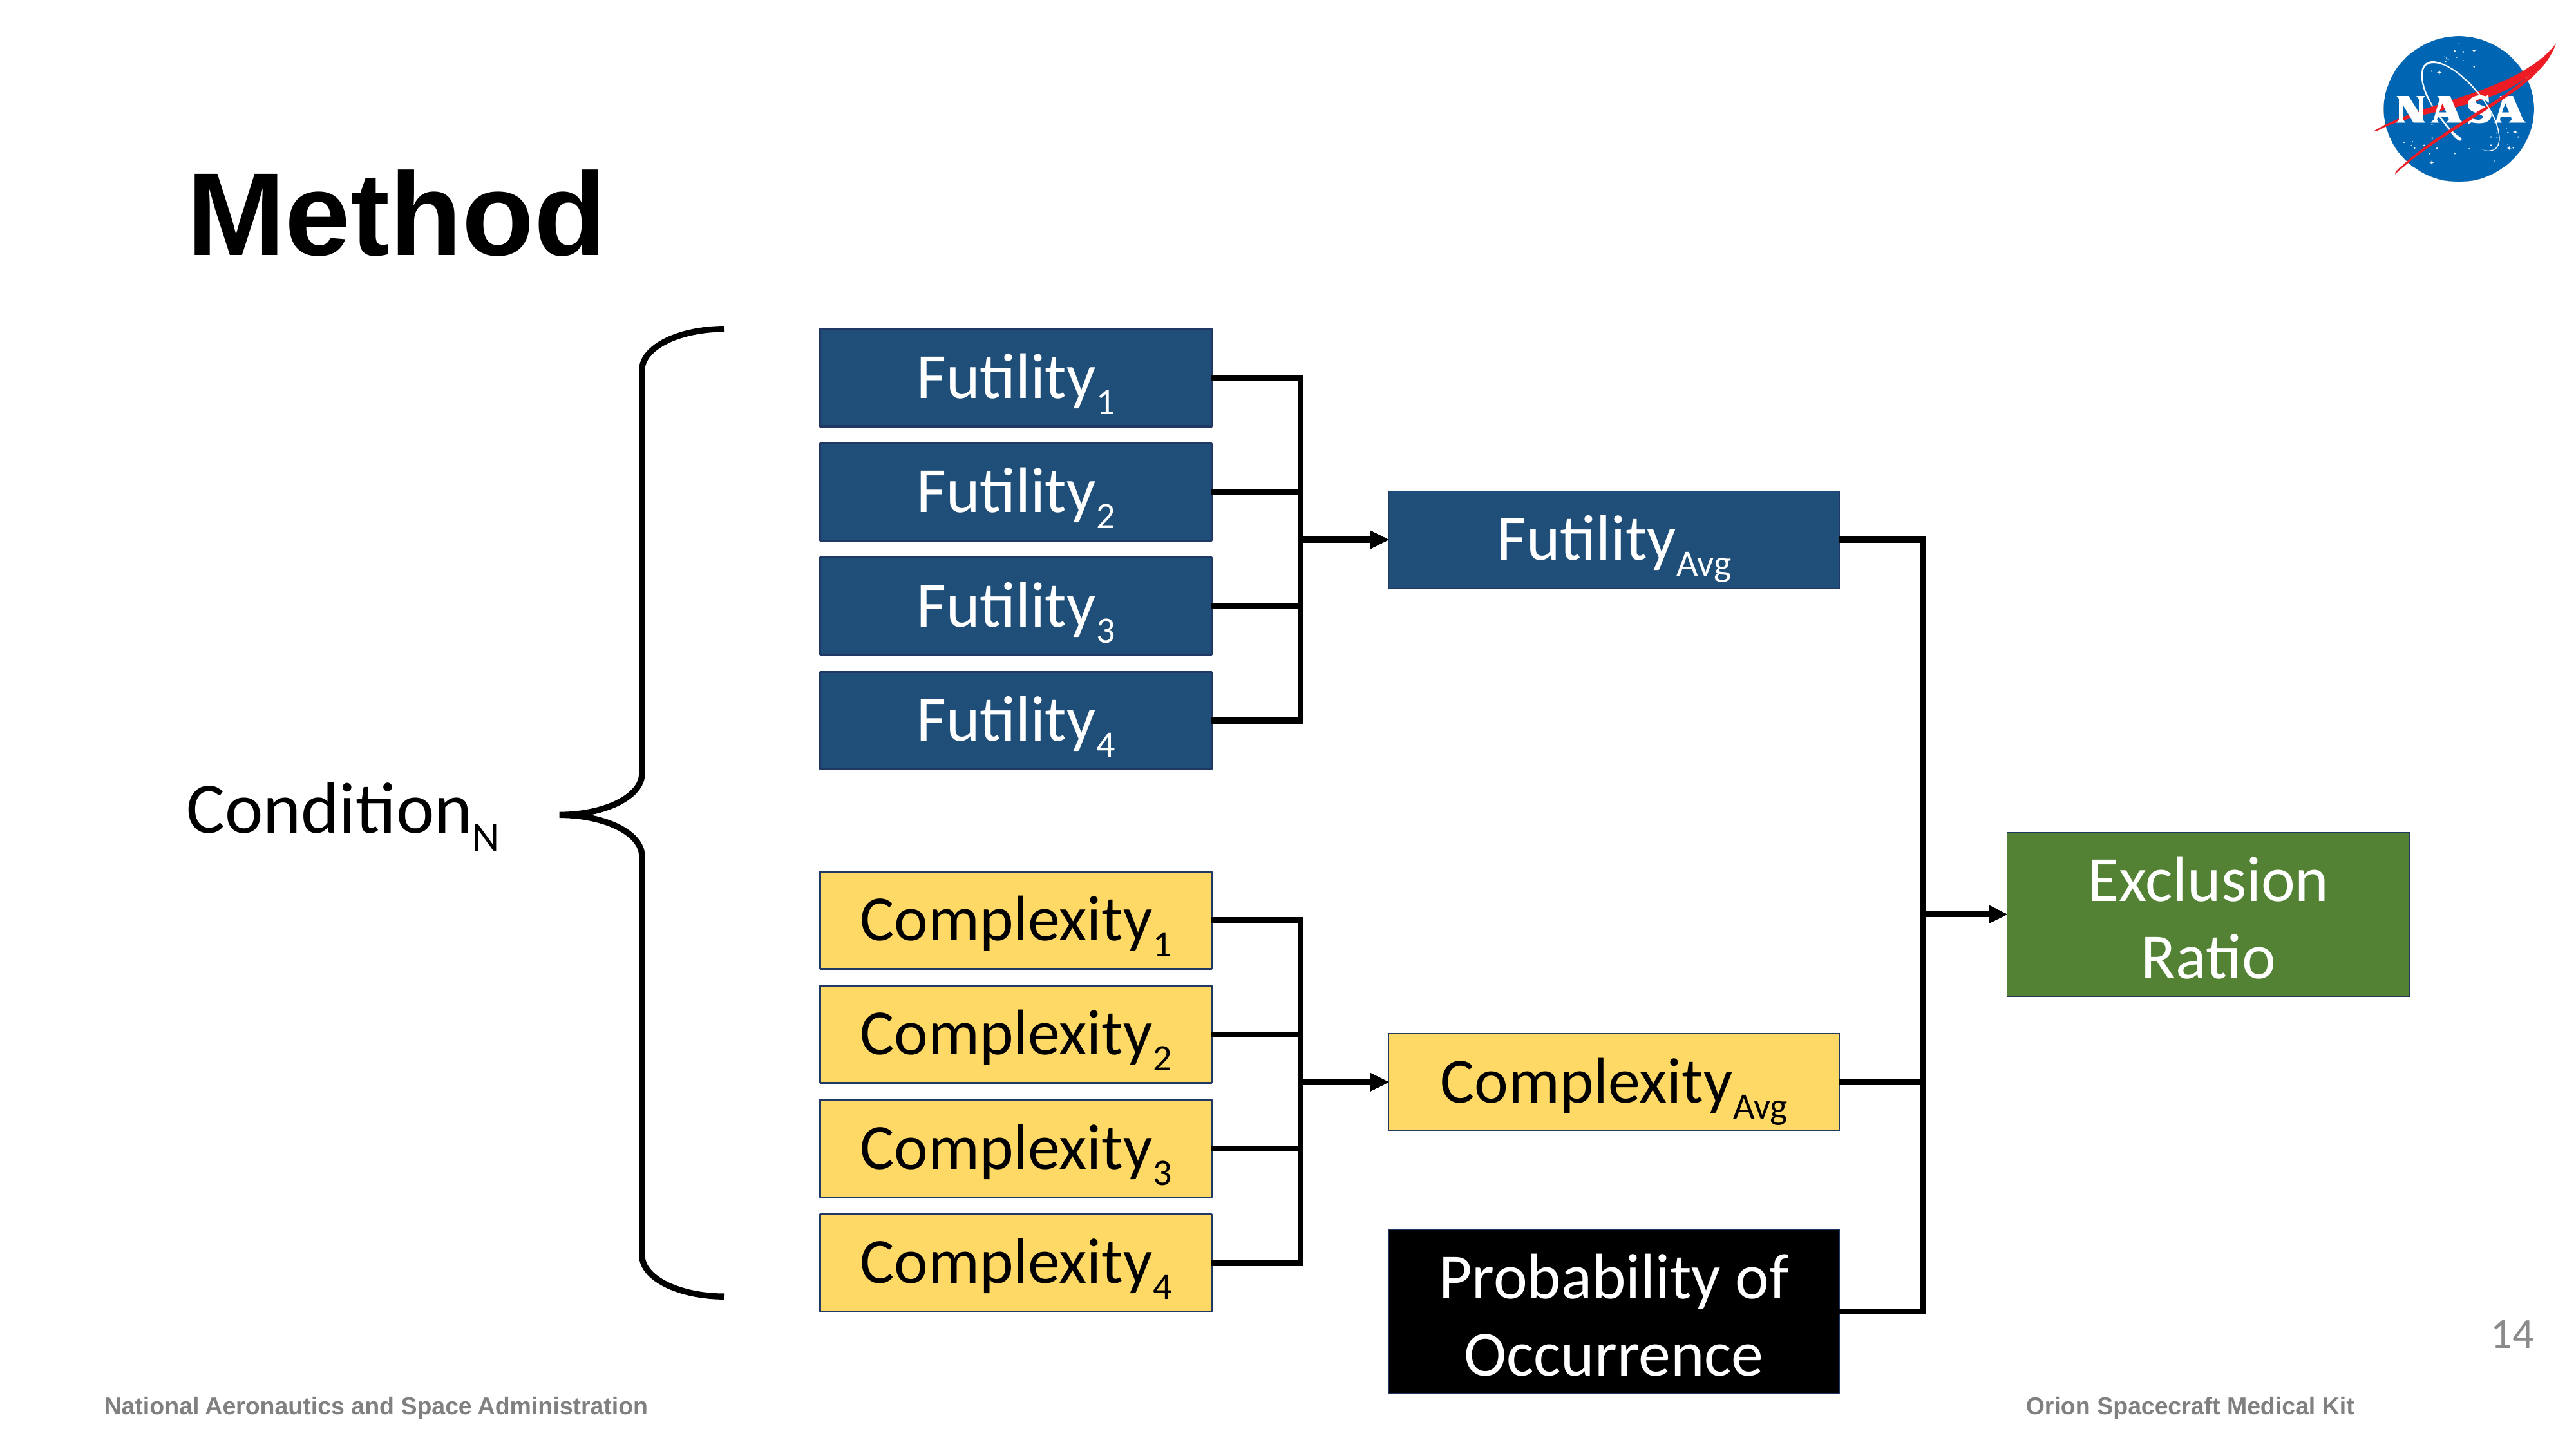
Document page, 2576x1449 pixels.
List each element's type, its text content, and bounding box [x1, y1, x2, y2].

text_box Futility4 [820, 672, 1212, 770]
picture [2374, 36, 2556, 182]
text_box Complexity3 [820, 1100, 1211, 1198]
text_box Exclusion Ratio [2007, 832, 2410, 997]
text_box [1211, 601, 1389, 716]
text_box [1839, 915, 2007, 1313]
text_box Futility3 [820, 557, 1211, 655]
text_box FutilityAvg [1389, 491, 1840, 589]
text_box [1211, 535, 1389, 601]
text_box [559, 328, 725, 1297]
text_box Futility2 [820, 443, 1211, 541]
slide_number 14 [2007, 1305, 2544, 1357]
text_box Futility1 [820, 328, 1212, 426]
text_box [1211, 372, 1389, 535]
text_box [1211, 1149, 1389, 1264]
text_box Probability of Occurrence [1388, 1229, 1840, 1394]
text_box Complexity4 [820, 1214, 1212, 1312]
title Method [177, 77, 2399, 357]
text_box ComplexityAvg [1389, 1033, 1839, 1131]
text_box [1211, 1083, 1389, 1149]
text_box Complexity2 [820, 985, 1211, 1083]
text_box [1211, 920, 1389, 1083]
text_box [1839, 535, 2007, 915]
text_box ConditionN [177, 755, 547, 865]
text_box Complexity1 [820, 871, 1212, 969]
